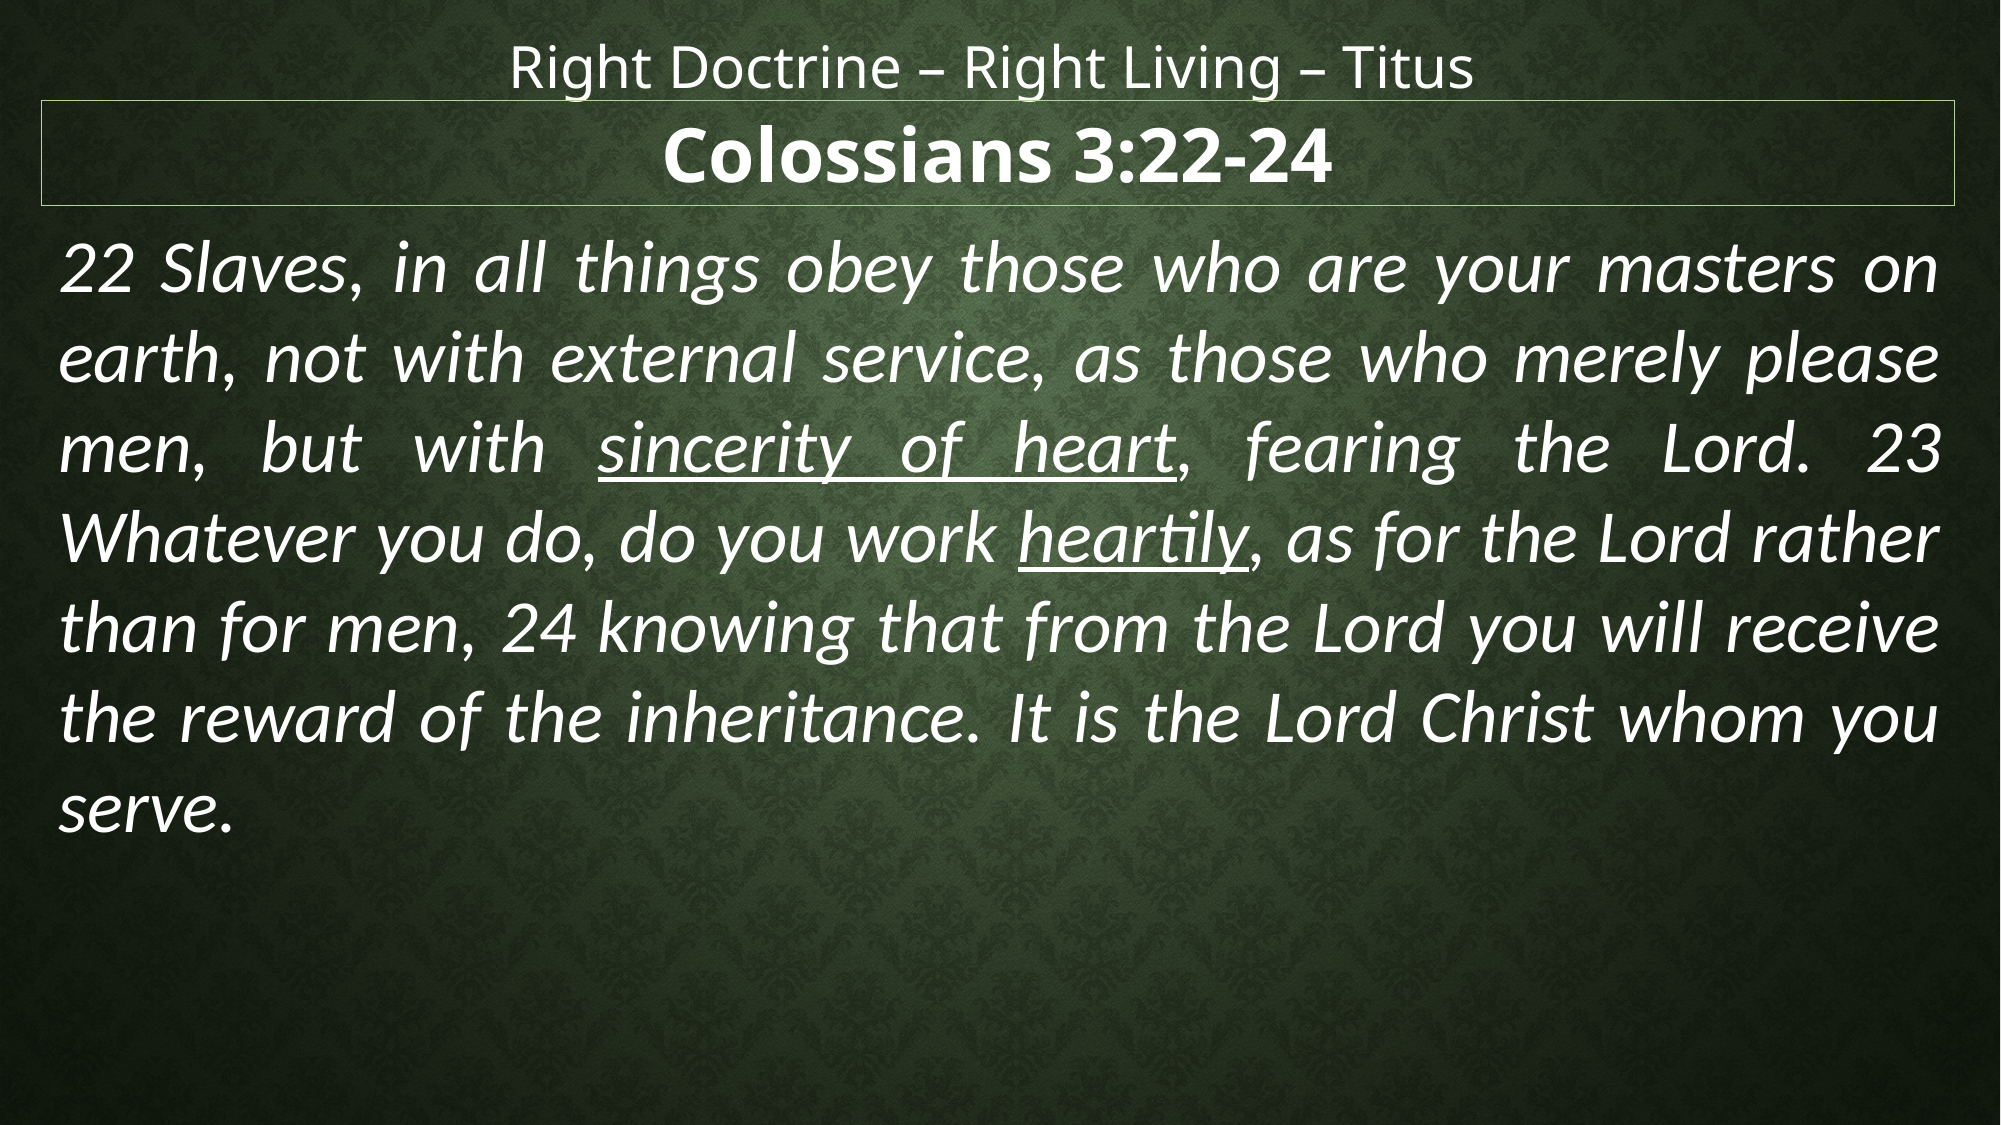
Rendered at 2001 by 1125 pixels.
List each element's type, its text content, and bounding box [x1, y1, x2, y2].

text_box Colossians 3:22-24 [41, 100, 1955, 206]
text_box 22 Slaves, in all things obey those who are your masters on earth, not with external service, as those who merely please men, but with sincerity of heart, fearing the Lord. 23 Whatever you do, do you work heartily, as for the Lord rather than for men, 24 knowing that from the Lord you will receive the reward of the inheritance. It is the Lord Christ whom you serve. [43, 209, 1957, 855]
subtitle Right Doctrine – Right Living – Titus [249, 9, 1750, 100]
